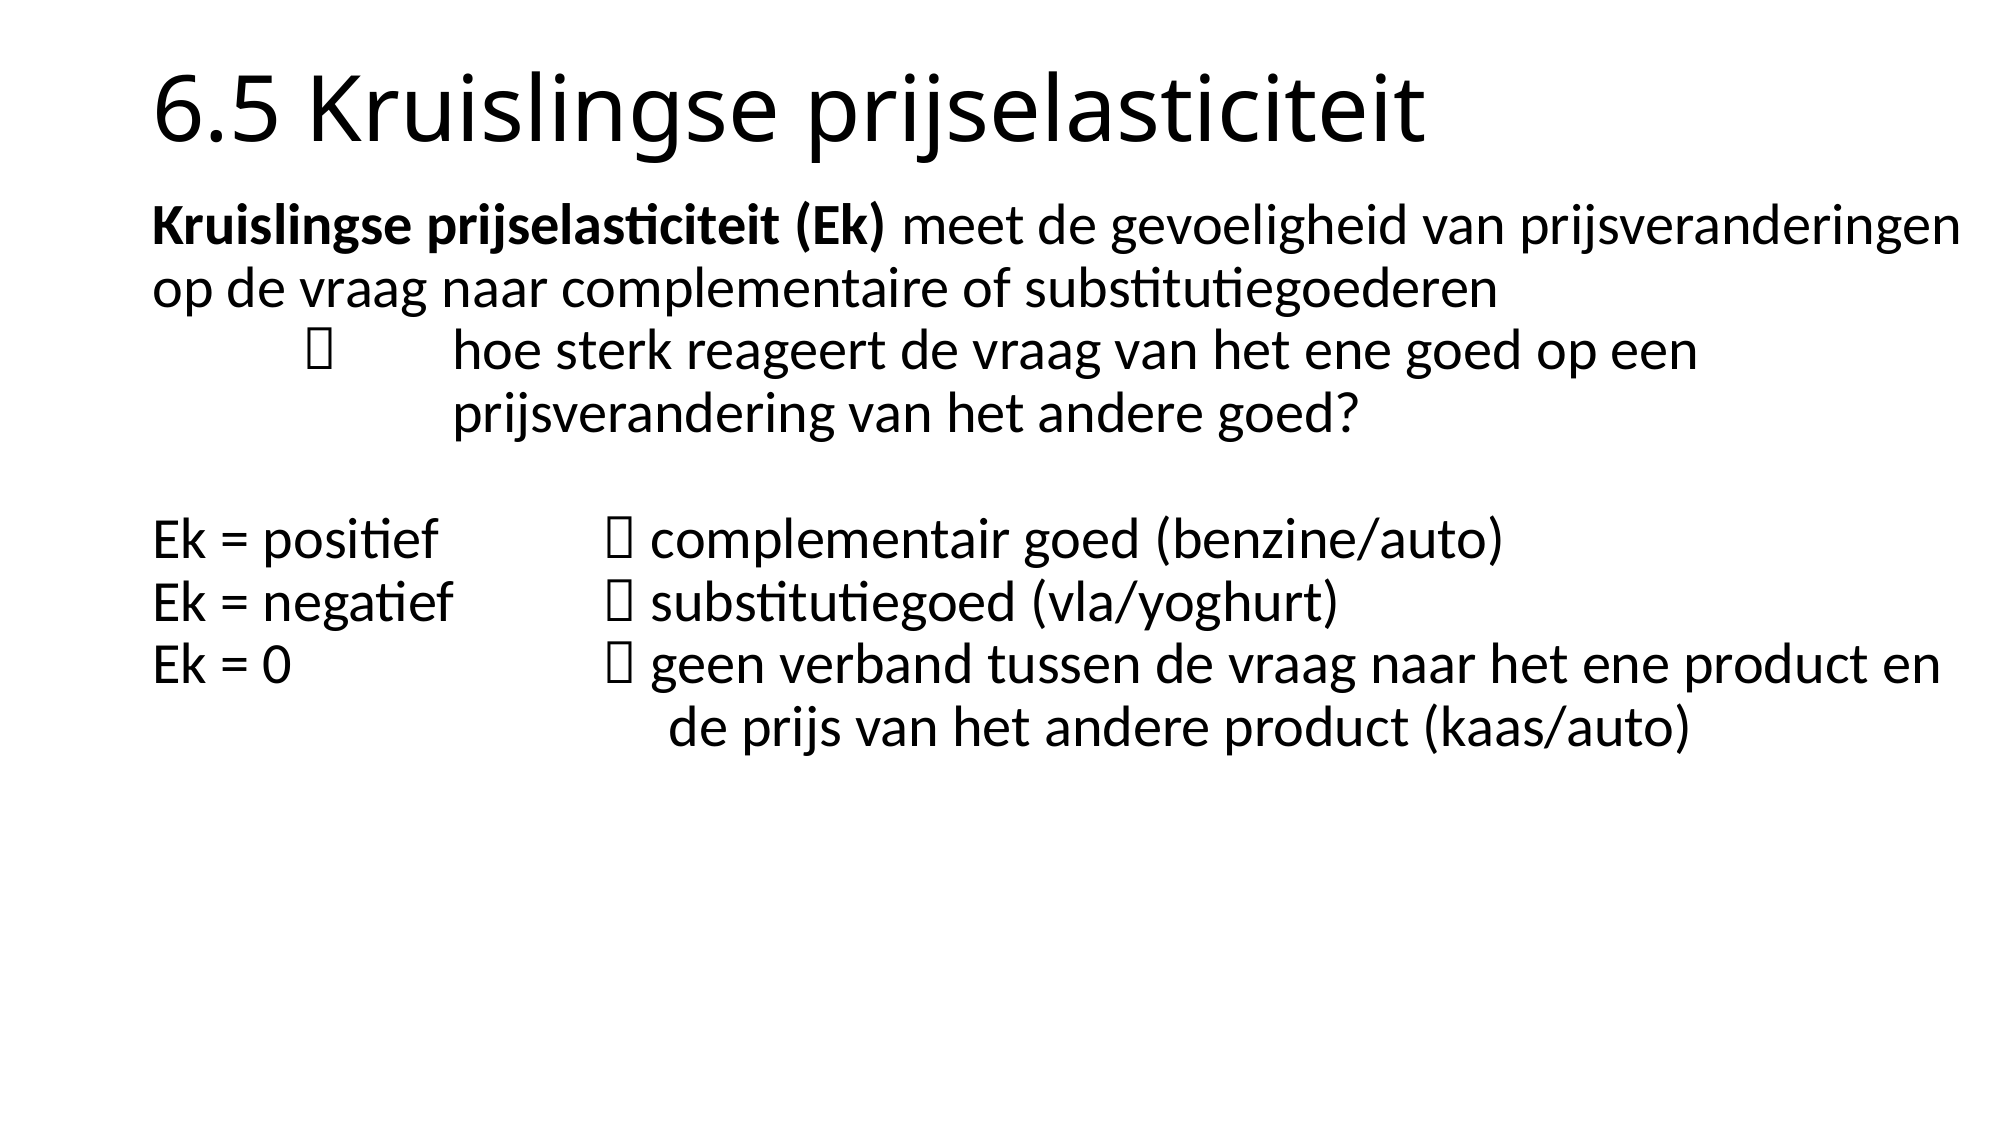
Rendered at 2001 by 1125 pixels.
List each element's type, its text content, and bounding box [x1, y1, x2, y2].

list Kruislingse prijselasticiteit (Ek) meet de gevoeligheid van prijsveranderingen op de vraag naar complementaire of substitutiegoederen  hoe sterk reageert de vraag van het ene goed op een prijsverandering van het andere goed? Ek = positief  complementair goed (benzine/auto) Ek = negatief  substitutiegoed (vla/yoghurt) Ek = 0  geen verband tussen de vraag naar het ene product en de prijs van het andere product (kaas/auto) [137, 186, 2000, 1125]
title 6.5 Kruislingse prijselasticiteit [137, 3, 1863, 186]
